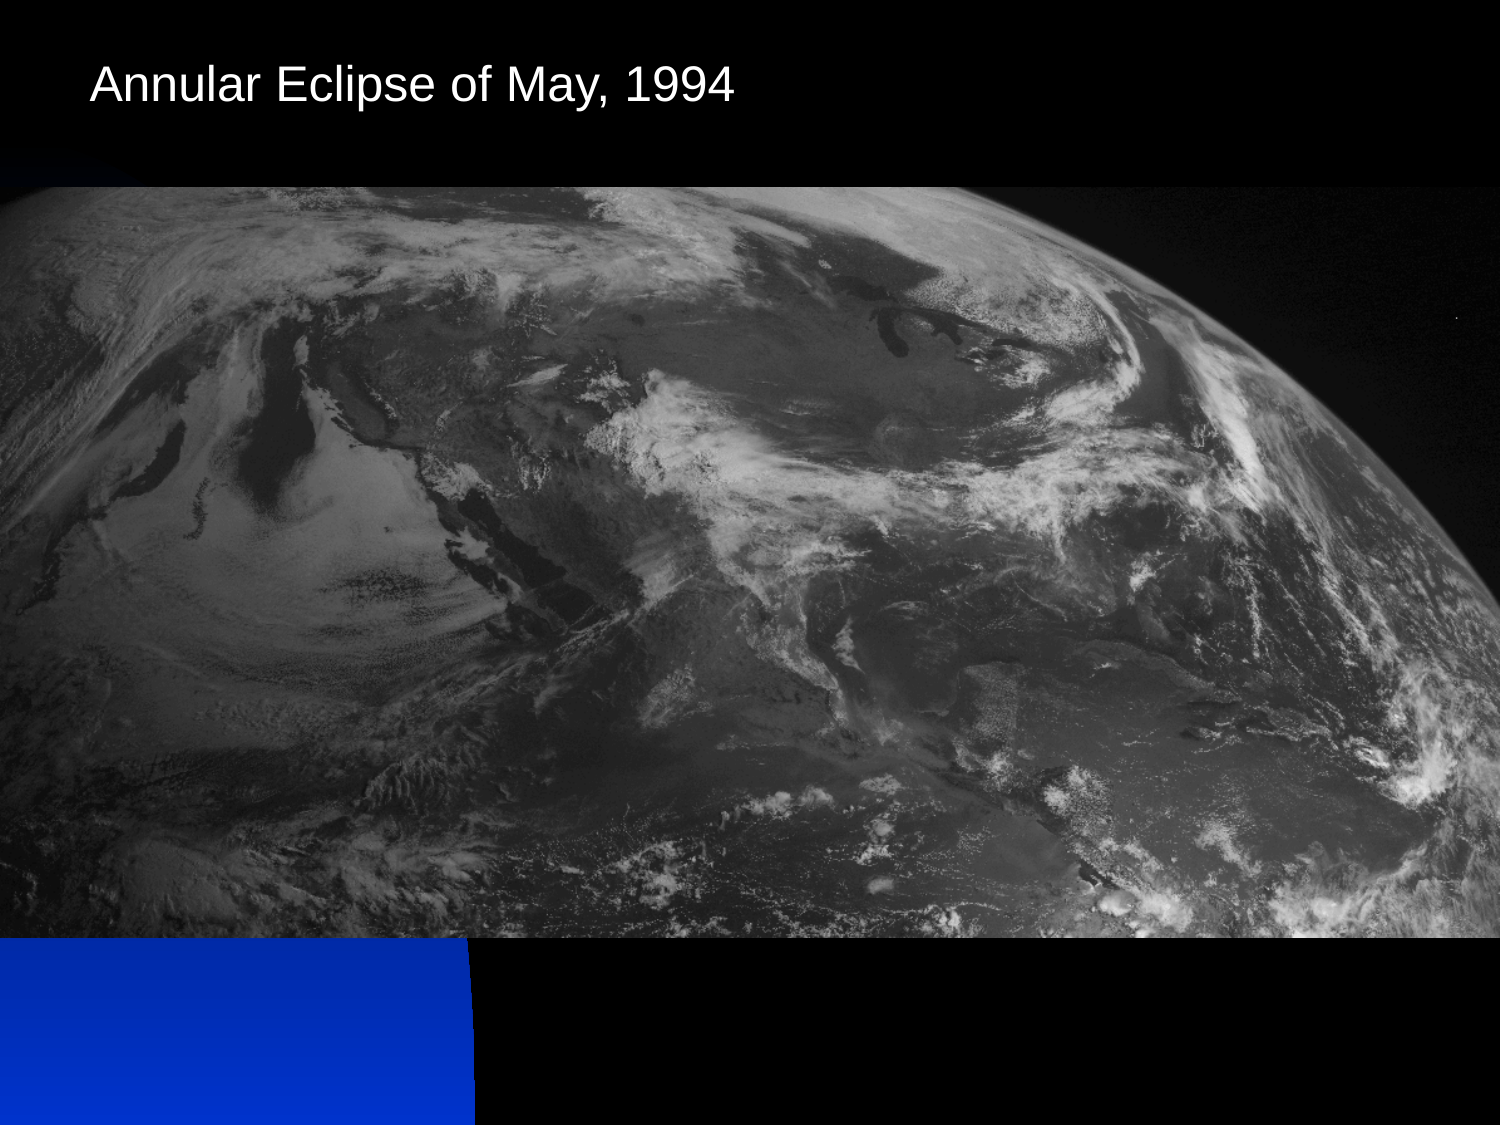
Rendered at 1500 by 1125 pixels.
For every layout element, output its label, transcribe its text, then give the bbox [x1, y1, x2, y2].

text_box Annular Eclipse of May, 1994 [74, 43, 751, 119]
picture [0, 187, 1500, 938]
